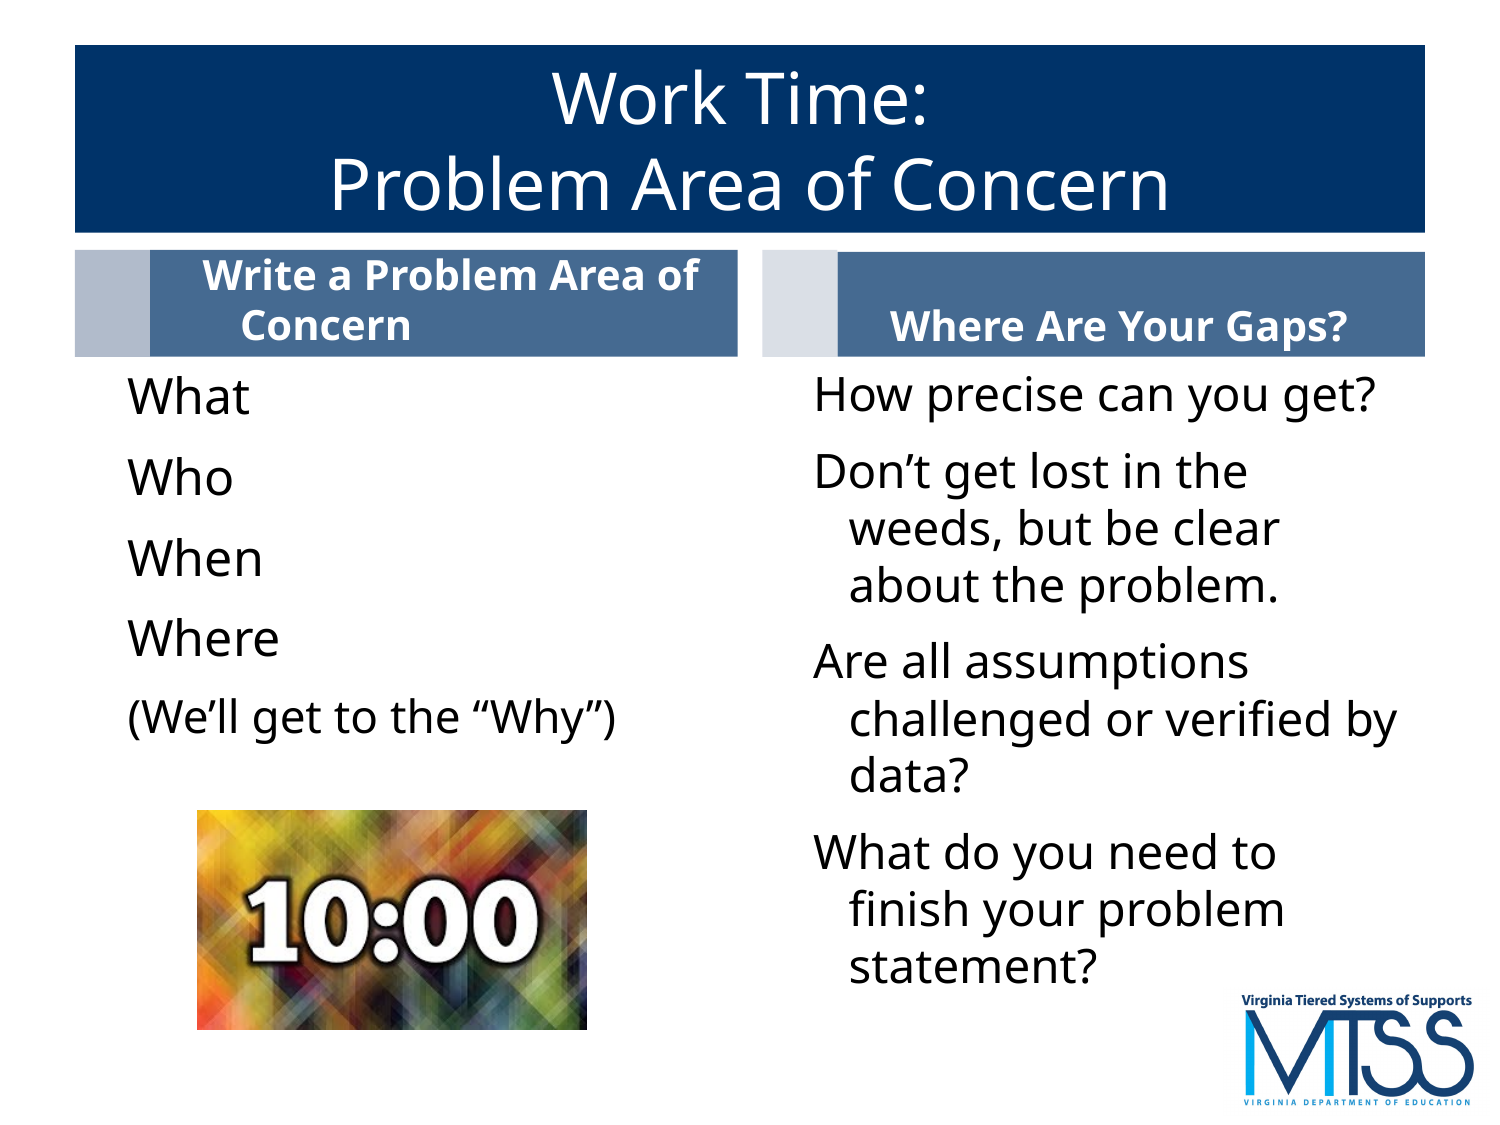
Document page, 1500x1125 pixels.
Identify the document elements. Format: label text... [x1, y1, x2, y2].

list Write a Problem Area of Concern [150, 249, 738, 356]
title Work Time: Problem Area of Concern [75, 45, 1425, 233]
list Where Are Your Gaps? [837, 251, 1425, 356]
picture [197, 810, 588, 1030]
picture [1223, 987, 1490, 1116]
list What Who When Where (We’ll get to the “Why”) [75, 356, 738, 1005]
list How precise can you get? Don’t get lost in the weeds, but be clear about the problem. Are all assumptions challenged or verified by data? What do you need to finish your problem statement? [762, 356, 1425, 1005]
